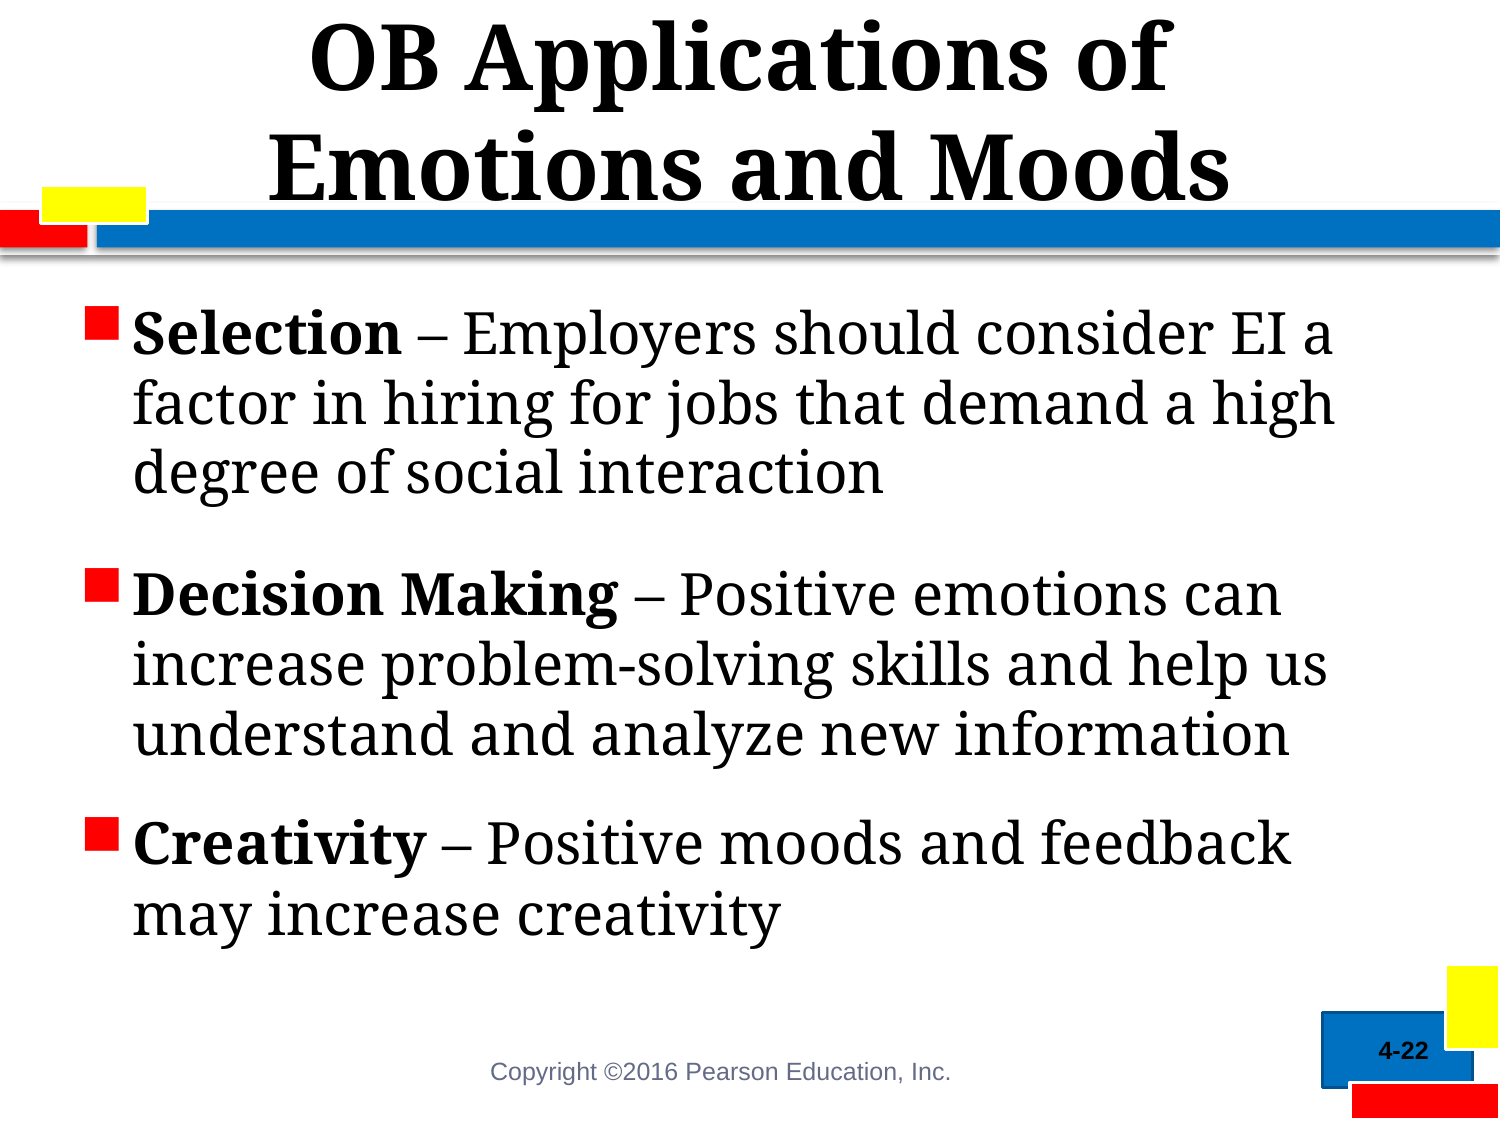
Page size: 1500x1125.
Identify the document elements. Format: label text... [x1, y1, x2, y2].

slide_number 4-22 [1322, 983, 1485, 1117]
list Selection – Employers should consider EI a factor in hiring for jobs that demand a high degree of social interaction Decision Making – Positive emotions can increase problem-solving skills and help us understand and analyze new information Creativity – Positive moods and feedback may increase creativity [65, 288, 1435, 1013]
title OB Applications of Emotions and Moods [27, 14, 1473, 203]
